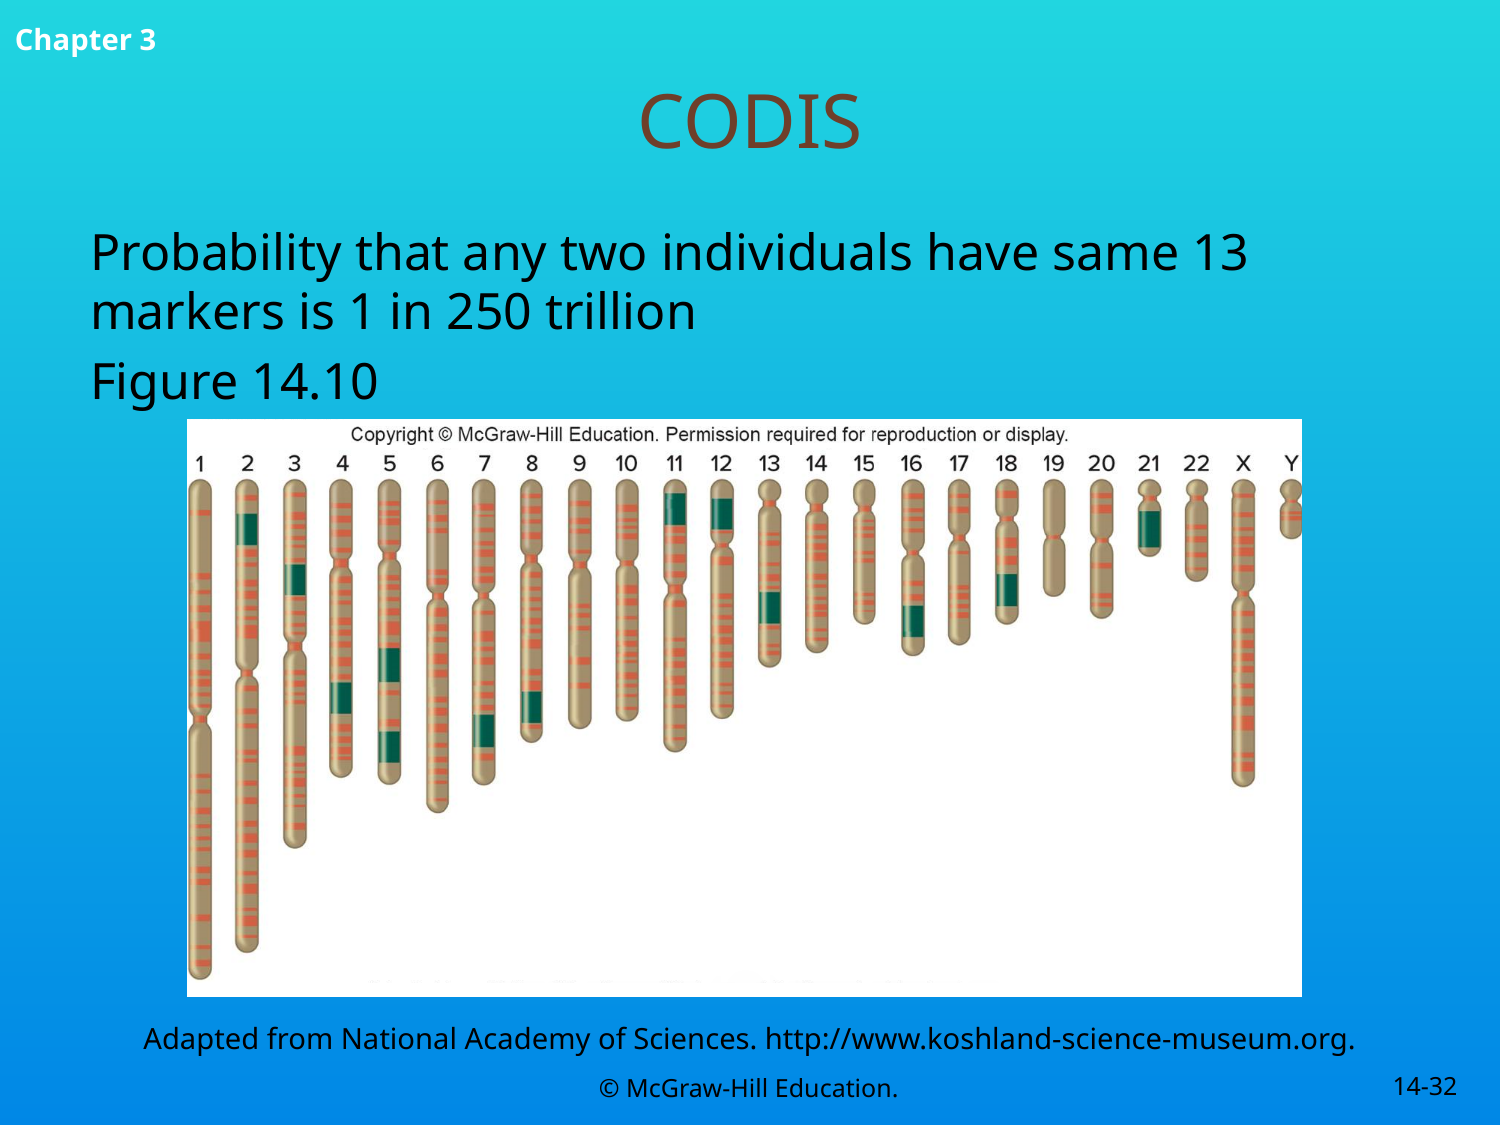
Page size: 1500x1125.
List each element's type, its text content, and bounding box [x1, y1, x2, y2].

picture [182, 891, 186, 902]
list Adapted from National Academy of Sciences. http://www.koshland-science-museum.org. [75, 1012, 1425, 1075]
picture [0, 419, 1500, 997]
title CODIS [25, 24, 1475, 213]
list Probability that any two individuals have same 13 markers is 1 in 250 trillion Figure 14.10 [75, 212, 1425, 404]
